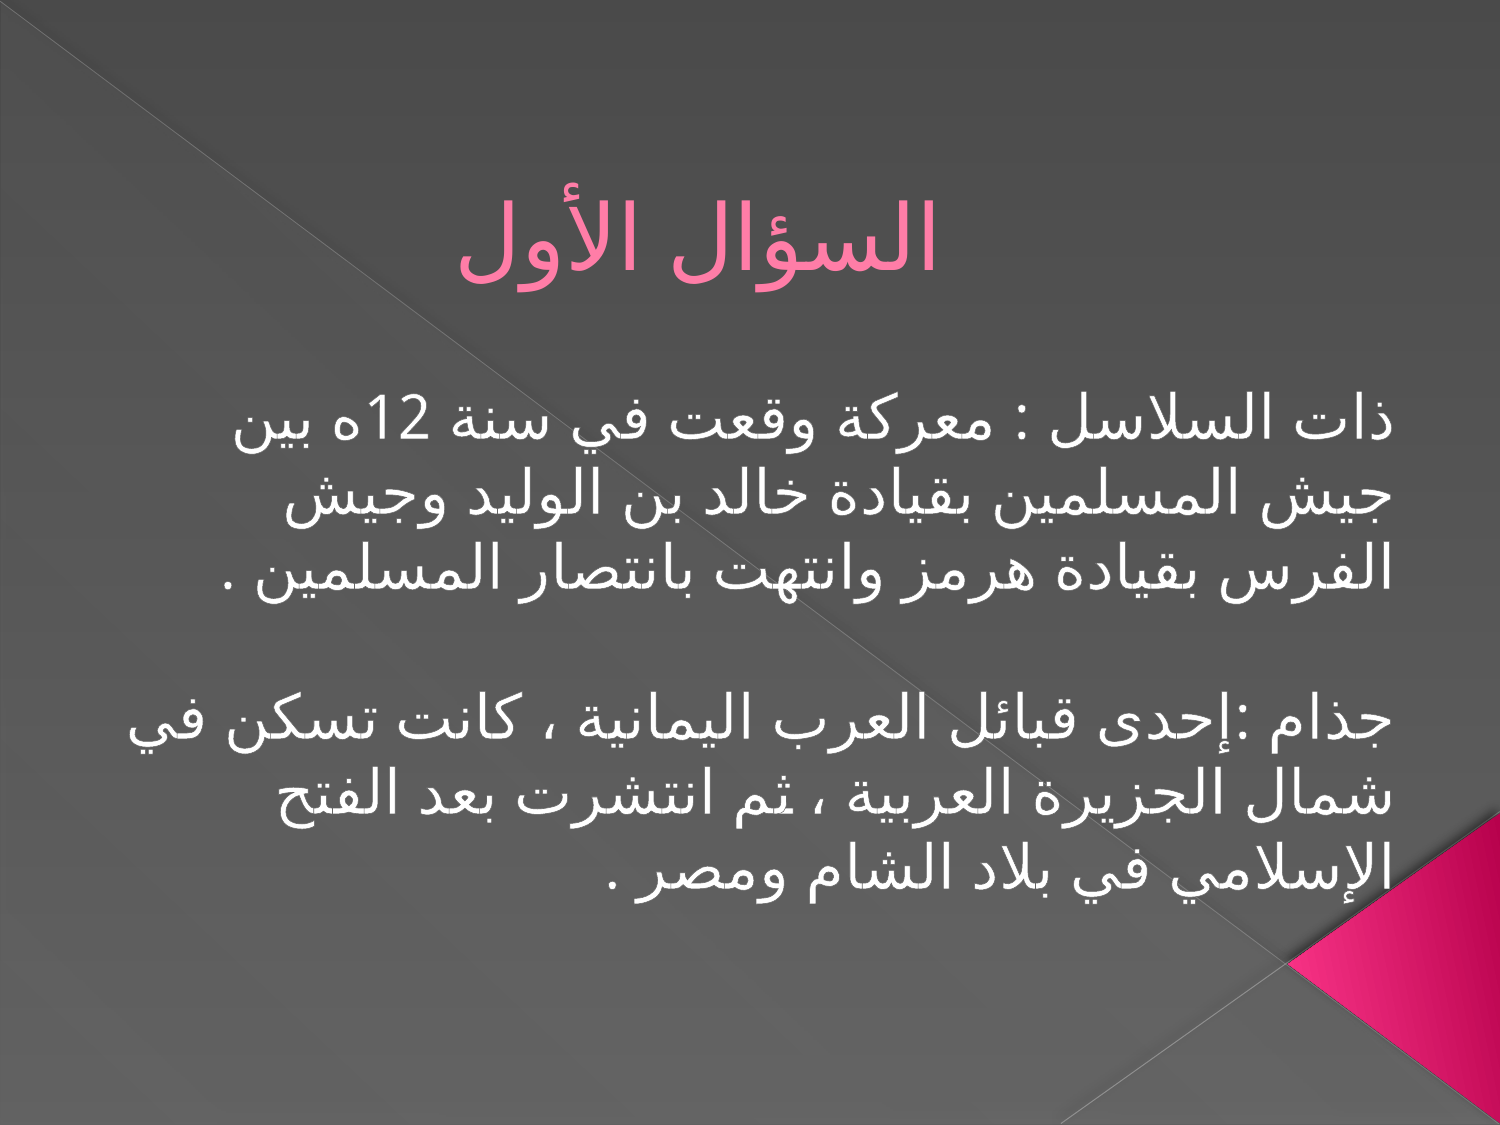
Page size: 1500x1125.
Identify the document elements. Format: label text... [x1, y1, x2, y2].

subtitle ذات السلاسل : معركة وقعت في سنة 12ه بين جيش المسلمين بقيادة خالد بن الوليد وجيش الفرس بقيادة هرمز وانتهت بانتصار المسلمين . جذام :إحدى قبائل العرب اليمانية ، كانت تسكن في شمال الجزيرة العربية ، ثم انتشرت بعد الفتح الإسلامي في بلاد الشام ومصر . [88, 369, 1412, 1106]
title السؤال الأول [76, 54, 1400, 296]
